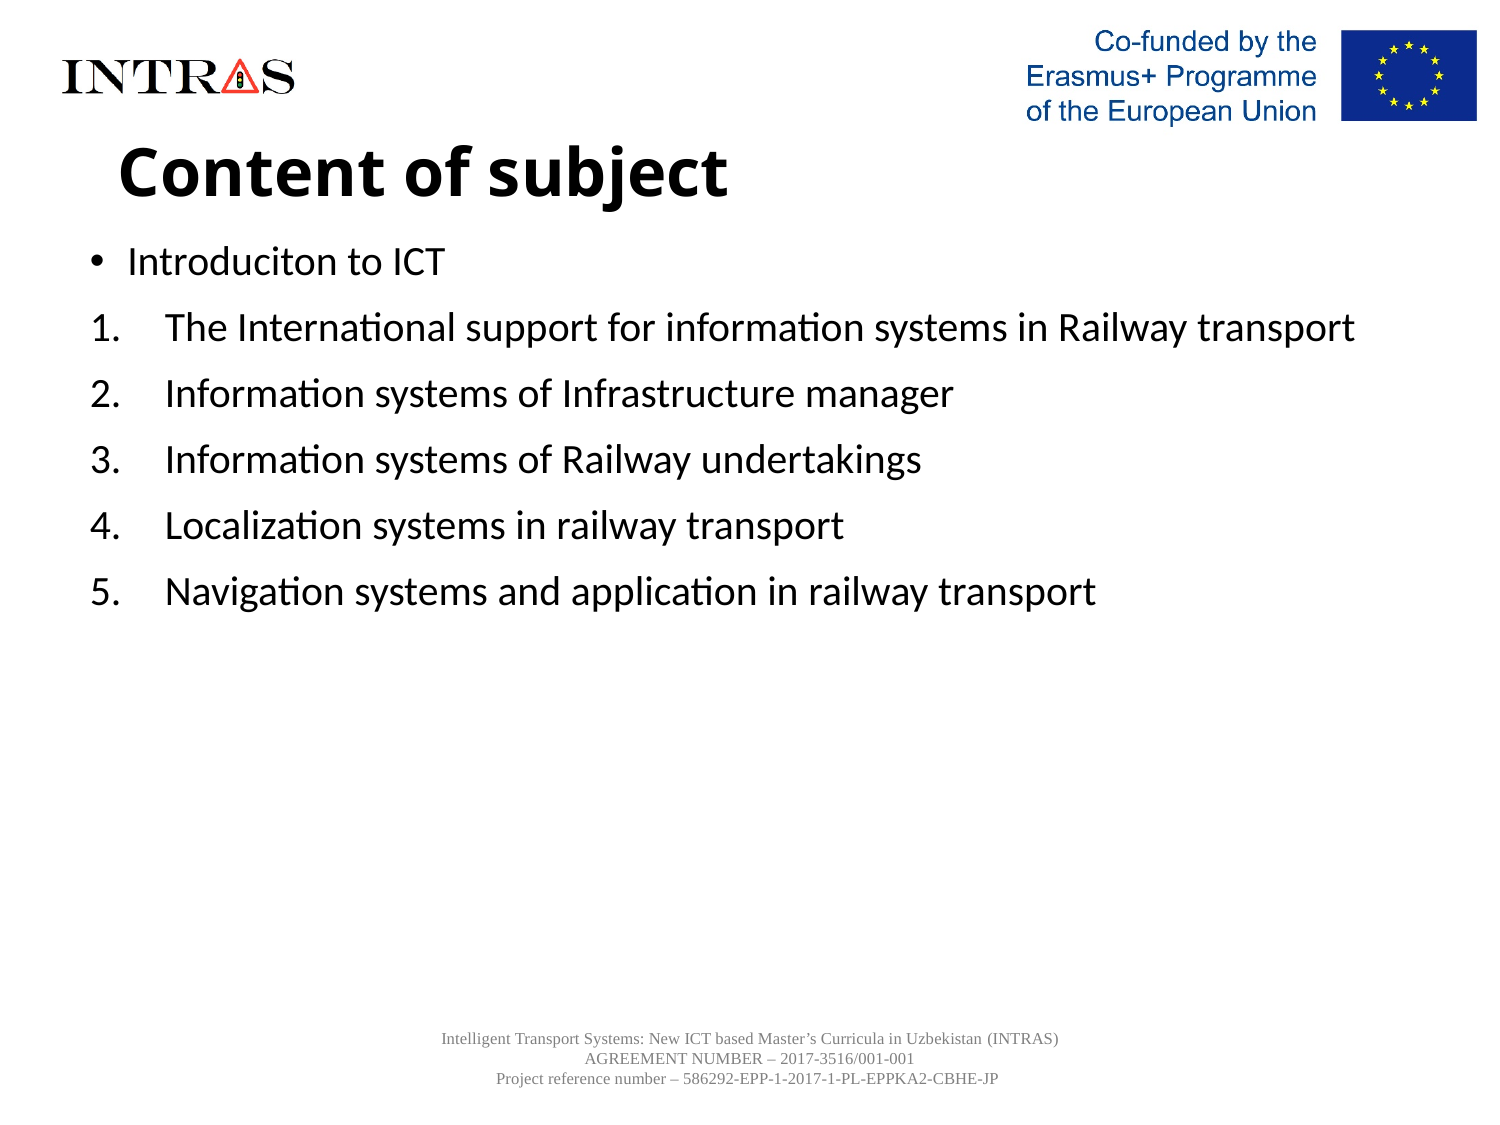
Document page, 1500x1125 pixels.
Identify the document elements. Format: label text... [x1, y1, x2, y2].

list Introduciton to ICT The International support for information systems in Railway transport Information systems of Infrastructure manager Information systems of Railway undertakings Localization systems in railway transport Navigation systems and application in railway transport [75, 232, 1412, 1000]
text_box Intelligent Transport Systems: New ICT based Master’s Curricula in Uzbekistan (INTRAS) AGREEMENT NUMBER – 2017-3516/001-001 Project reference number – 586292-EPP-1-2017-1-PL-EPPKA2-CBHE-JP [217, 1020, 1283, 1120]
picture [60, 53, 296, 98]
picture [999, 3, 1500, 147]
title Content of subject [103, 59, 1397, 232]
